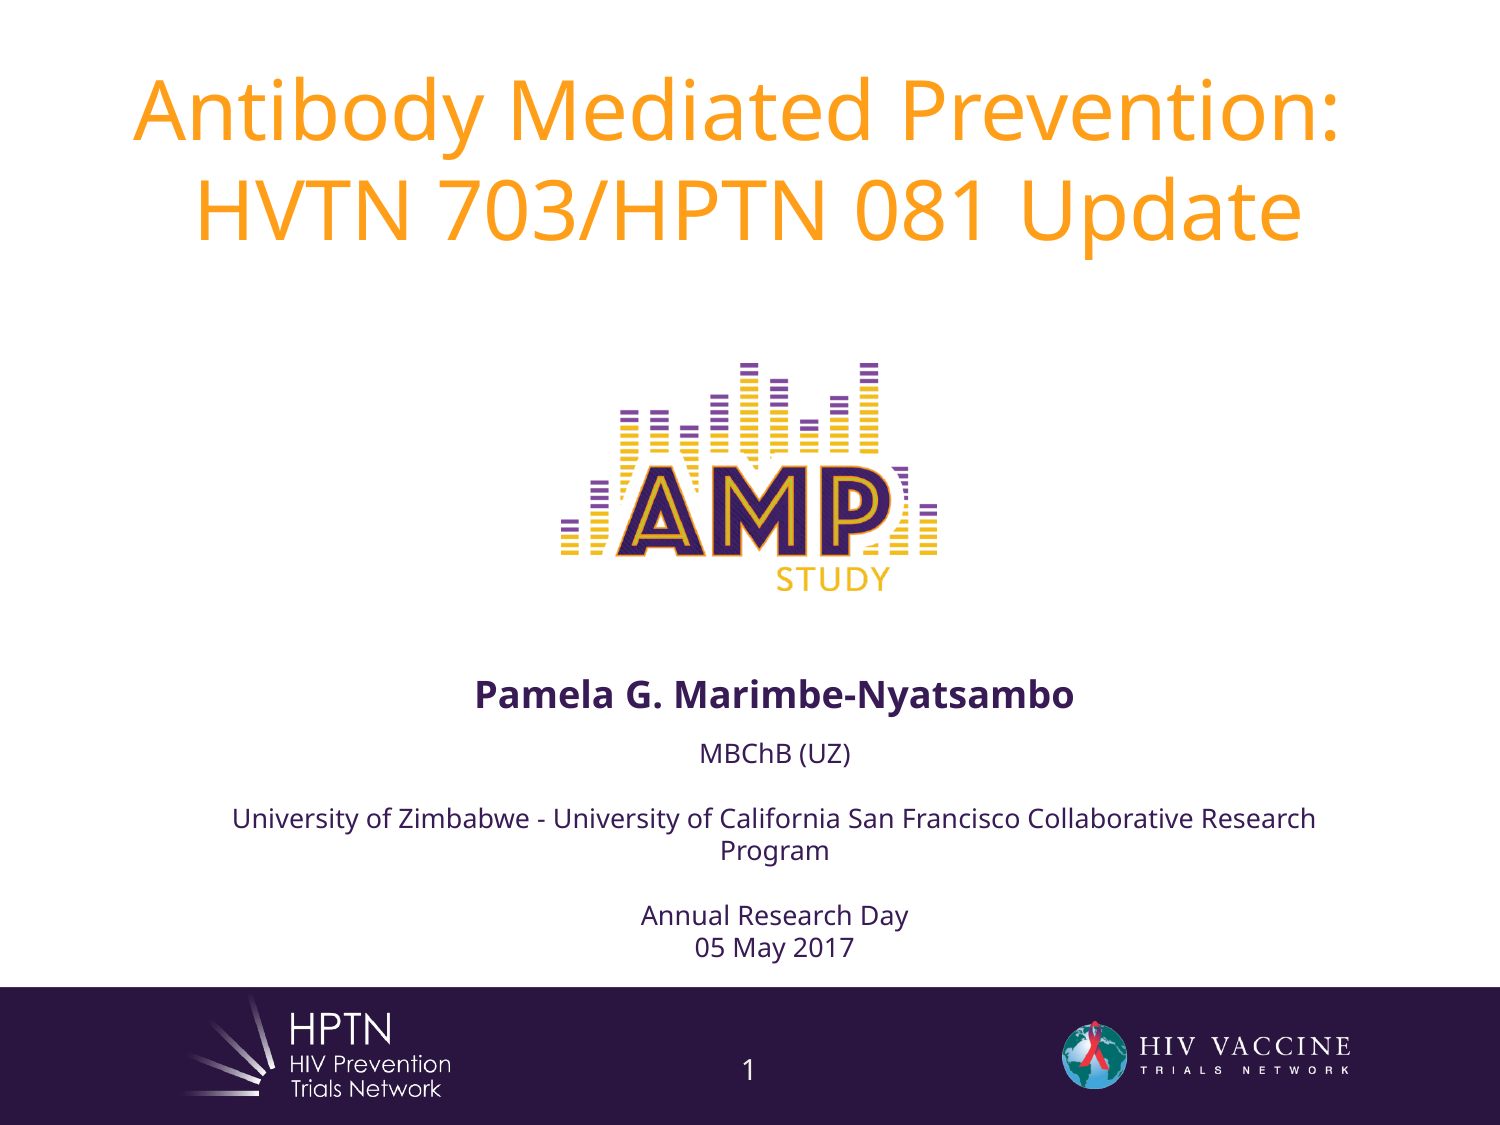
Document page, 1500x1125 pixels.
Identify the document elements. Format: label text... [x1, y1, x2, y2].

slide_number 1 [683, 1044, 816, 1105]
picture [1062, 1021, 1350, 1089]
picture [561, 363, 937, 591]
text_box Pamela G. Marimbe-Nyatsambo MBChB (UZ) University of Zimbabwe - University of California San Francisco Collaborative Research Program Annual Research Day 05 May 2017 [212, 663, 1338, 972]
picture [177, 989, 450, 1097]
title Antibody Mediated Prevention: HVTN 703/HPTN 081 Update [0, 0, 1500, 275]
